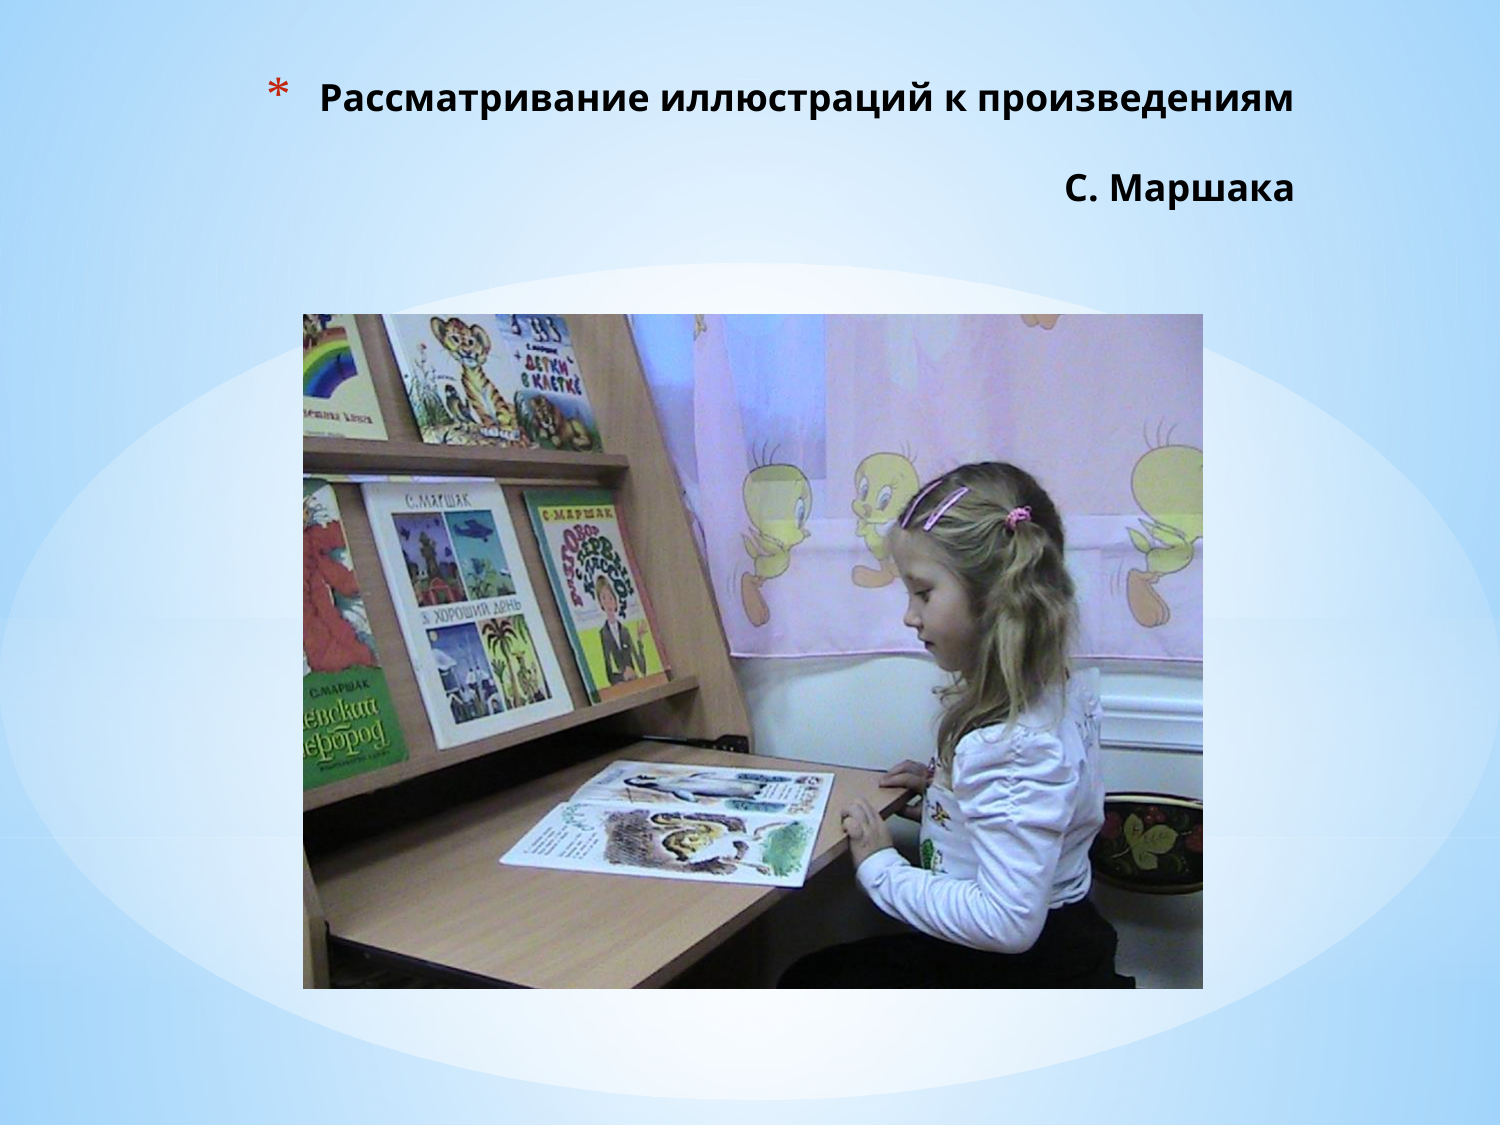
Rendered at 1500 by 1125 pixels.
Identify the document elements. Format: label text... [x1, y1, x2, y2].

picture [303, 314, 1204, 990]
title Рассматривание иллюстраций к произведениям С. Маршака [242, 66, 1311, 256]
